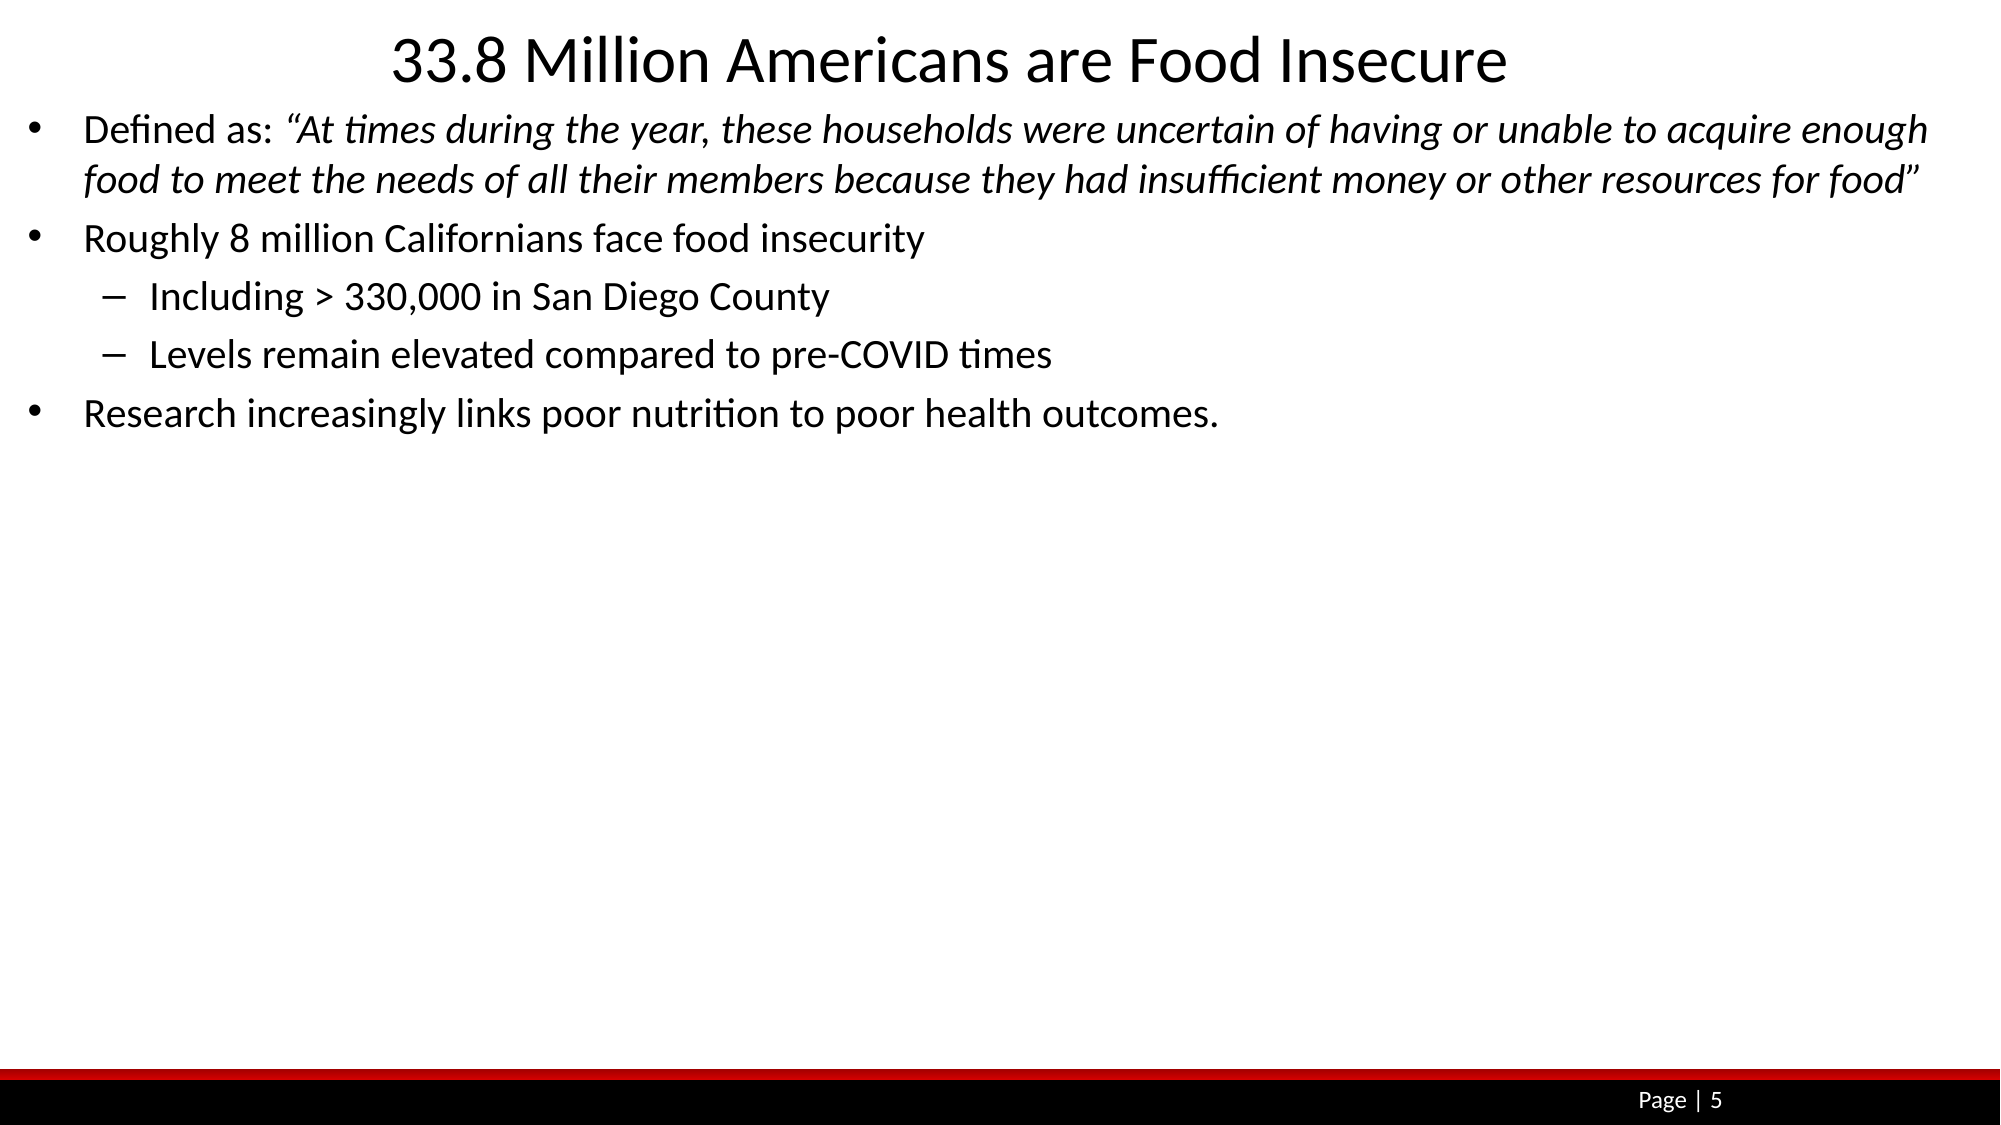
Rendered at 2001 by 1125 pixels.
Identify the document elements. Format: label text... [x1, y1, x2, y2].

title 33.8 Million Americans are Food Insecure [87, 7, 1813, 104]
list Defined as: “At times during the year, these households were uncertain of having or unable to acquire enough food to meet the needs of all their members because they had insufficient money or other resources for food” Roughly 8 million Californians face food insecurity Including > 330,000 in San Diego County Levels remain elevated compared to pre-COVID times Research increasingly links poor nutrition to poor health outcomes. [12, 94, 1963, 775]
slide_number Page | 5 [1387, 1080, 1738, 1118]
